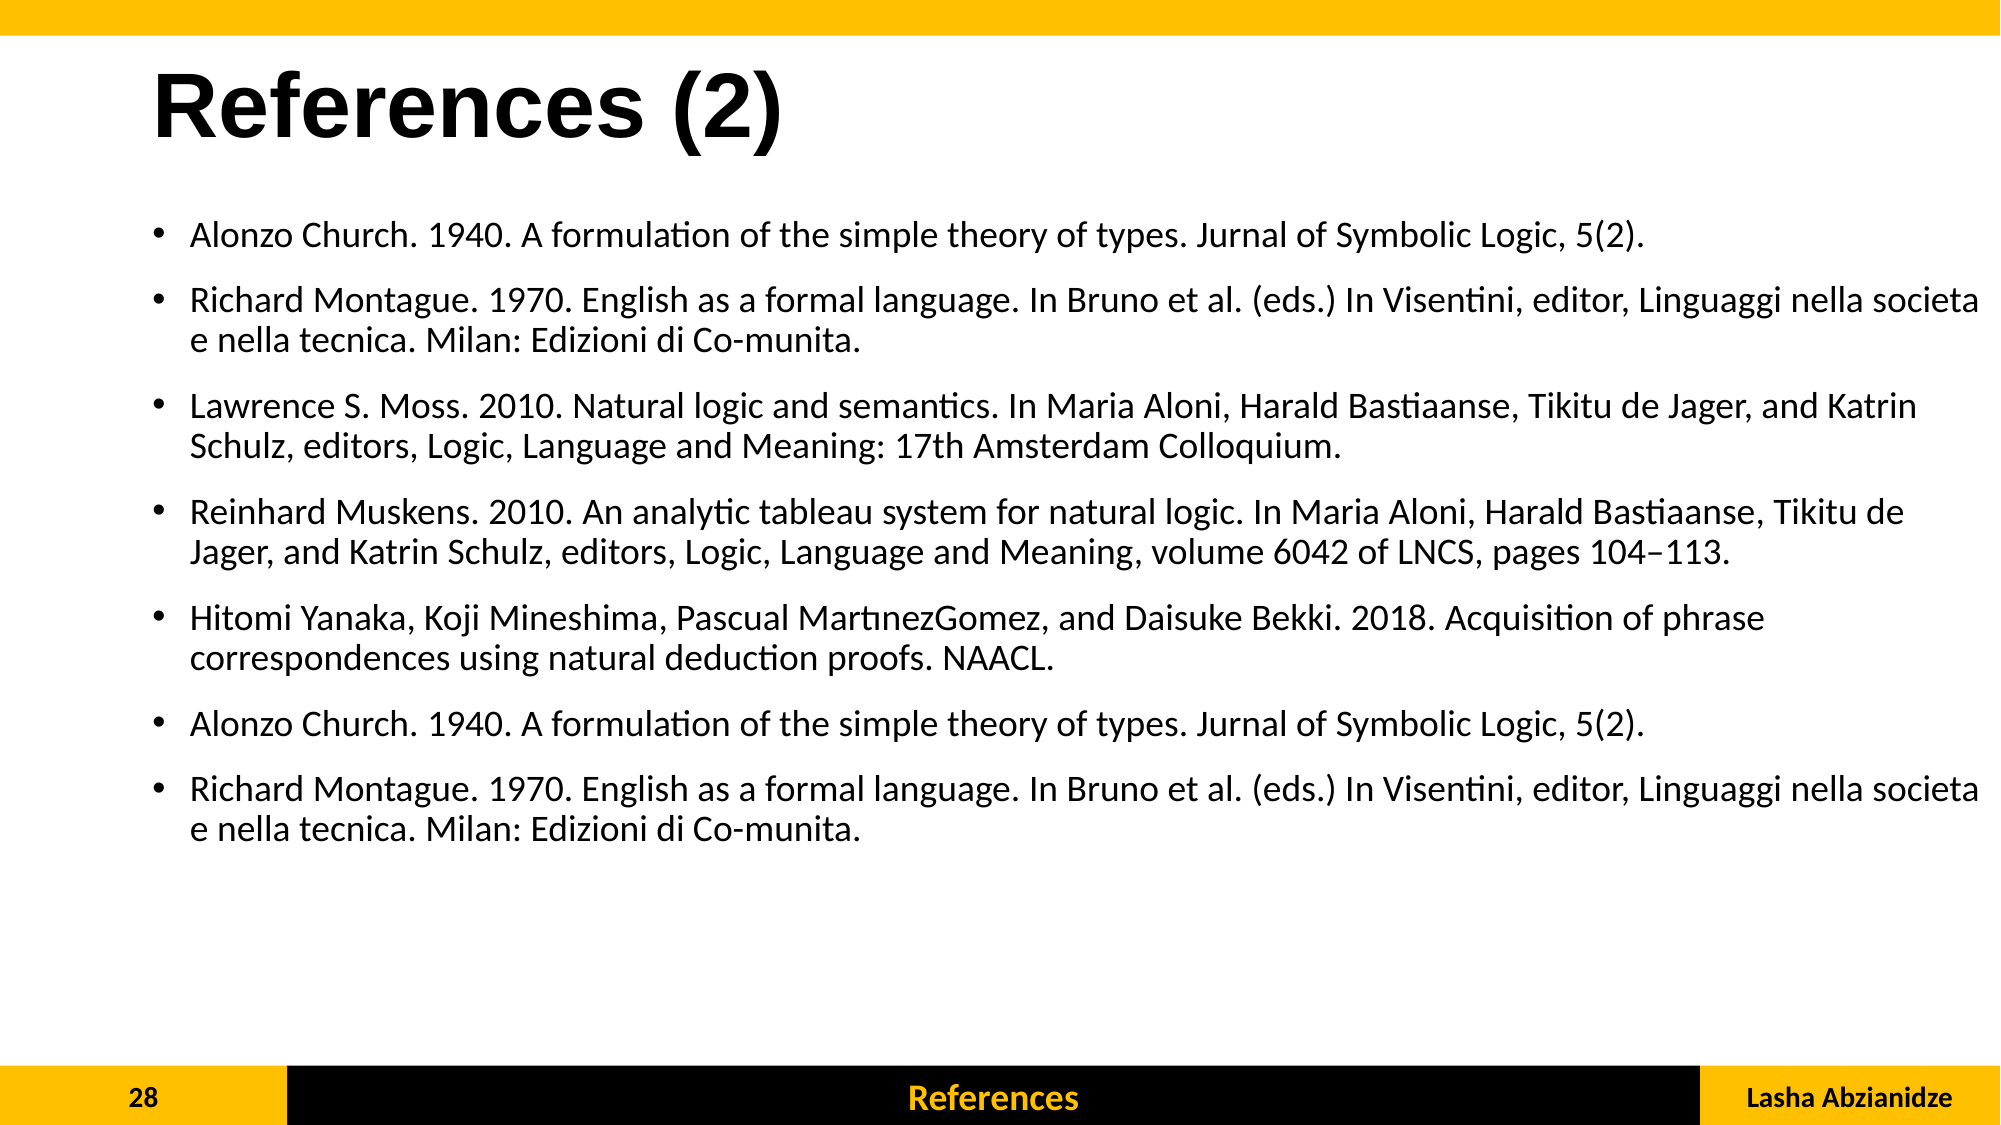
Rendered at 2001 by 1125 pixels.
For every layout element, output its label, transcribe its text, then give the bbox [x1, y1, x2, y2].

slide_number 27 [0, 1065, 288, 1125]
list Alonzo Church. 1940. A formulation of the simple theory of types. Jurnal of Symbolic Logic, 5(2). Richard Montague. 1970. English as a formal language. In Bruno et al. (eds.) In Visentini, editor, Linguaggi nella societa e nella tecnica. Milan: Edizioni di Co-munita. Lawrence S. Moss. 2010. Natural logic and semantics. In Maria Aloni, Harald Bastiaanse, Tikitu de Jager, and Katrin Schulz, editors, Logic, Language and Meaning: 17th Amsterdam Colloquium. Reinhard Muskens. 2010. An analytic tableau system for natural logic. In Maria Aloni, Harald Bastiaanse, Tikitu de Jager, and Katrin Schulz, editors, Logic, Language and Meaning, volume 6042 of LNCS, pages 104–113. Hitomi Yanaka, Koji Mineshima, Pascual MartınezGomez, and Daisuke Bekki. 2018. Acquisition of phrase correspondences using natural deduction proofs. NAACL. Alonzo Church. 1940. A formulation of the simple theory of types. Jurnal of Symbolic Logic, 5(2). Richard Montague. 1970. English as a formal language. In Bruno et al. (eds.) In Visentini, editor, Linguaggi nella societa e nella tecnica. Milan: Edizioni di Co-munita. [137, 207, 2000, 860]
footer References [288, 1065, 1700, 1125]
title References (2) [137, 38, 1863, 178]
slide_number Lasha Abzianidze [1700, 1065, 2000, 1125]
